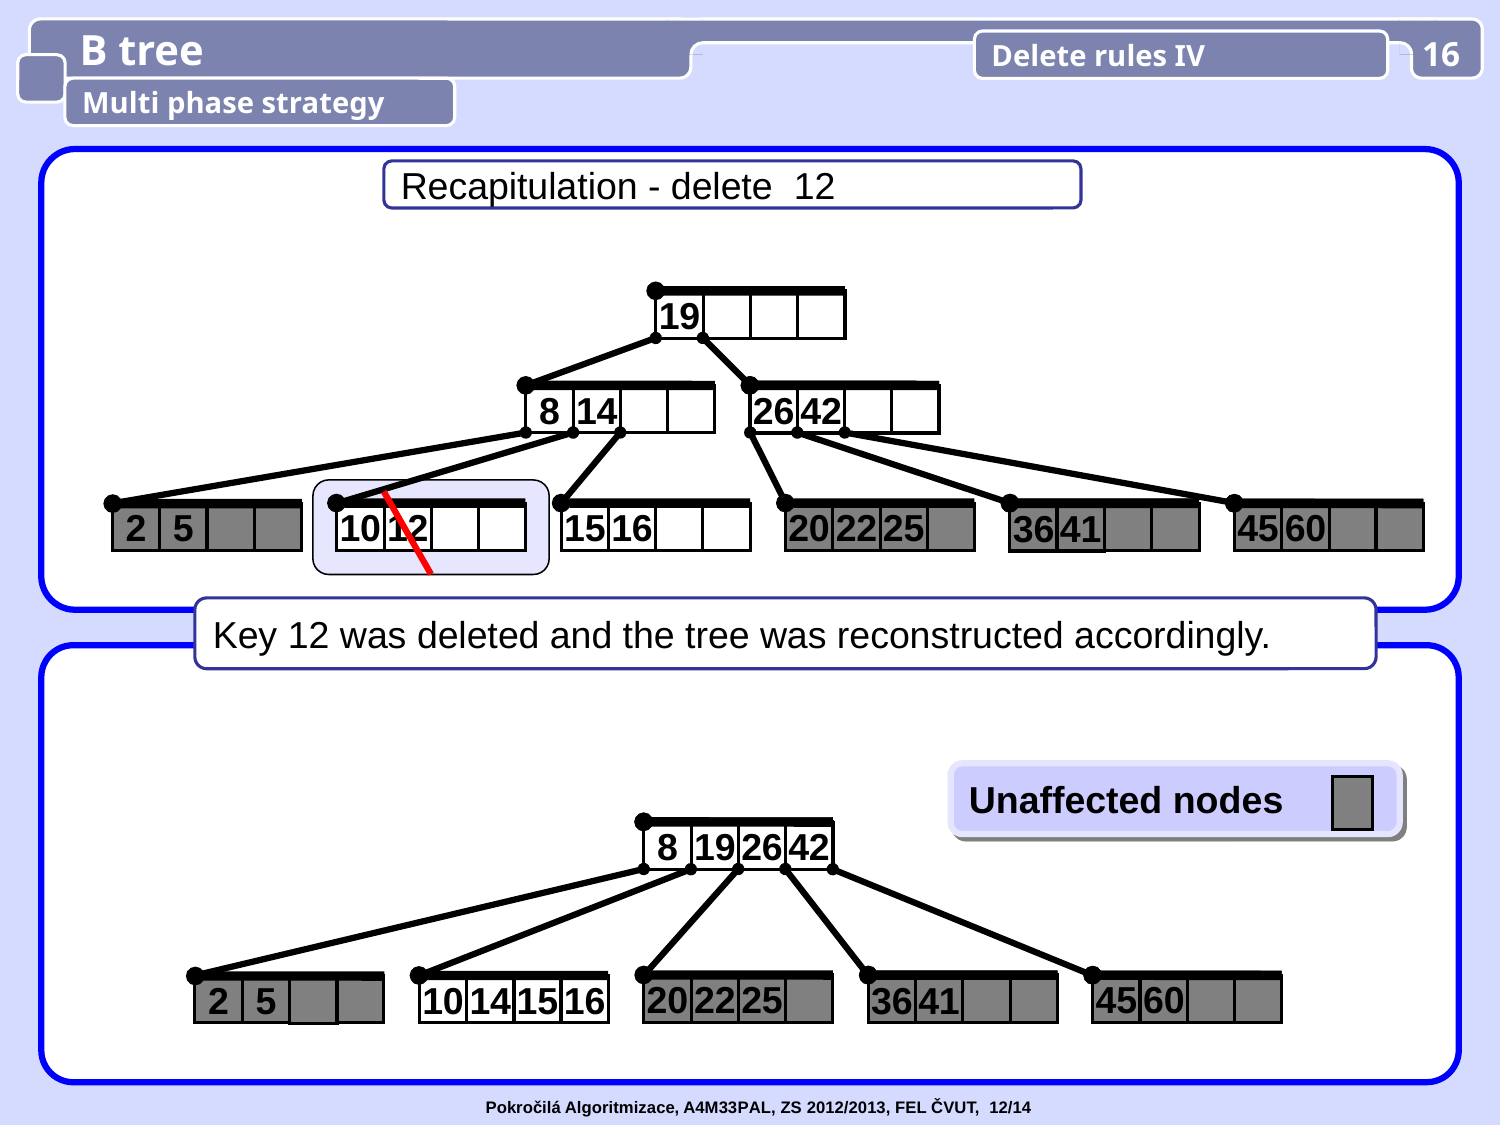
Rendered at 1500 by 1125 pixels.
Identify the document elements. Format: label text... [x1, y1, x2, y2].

text_box [1230, 499, 1424, 508]
text_box 16 [1411, 33, 1471, 74]
text_box [414, 971, 609, 980]
text_box [1376, 504, 1424, 551]
text_box 8 [525, 386, 573, 433]
text_box [255, 504, 302, 551]
text_box [1234, 976, 1282, 1023]
text_box [41, 645, 1459, 1083]
text_box [337, 977, 384, 1023]
text_box 20 [785, 504, 832, 551]
text_box 25 [881, 504, 927, 551]
text_box [191, 971, 385, 981]
text_box 14 [466, 976, 515, 1023]
text_box [1413, 19, 1483, 79]
text_box [41, 148, 1459, 610]
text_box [666, 18, 704, 55]
text_box 22 [691, 976, 739, 1023]
text_box 26 [739, 823, 785, 870]
text_box 36 [868, 976, 915, 1023]
text_box 41 [1057, 504, 1104, 551]
text_box [478, 504, 526, 551]
text_box 19 [691, 823, 739, 870]
text_box 41 [915, 976, 962, 1023]
text_box 42 [785, 823, 833, 870]
text_box 60 [1140, 976, 1188, 1023]
text_box [891, 386, 940, 433]
text_box [840, 428, 1235, 504]
text_box [655, 504, 702, 551]
text_box 12 [384, 504, 432, 551]
text_box 14 [573, 386, 621, 433]
text_box [117, 428, 530, 503]
text_box [639, 970, 833, 980]
text_box [651, 286, 845, 295]
text_box 2 [194, 977, 242, 1023]
text_box [793, 428, 1011, 504]
text_box Pokročilá Algoritmizace, A4M33PAL, ZS 2012/2013, FEL ČVUT, 12/14 [470, 1089, 1047, 1125]
text_box [698, 334, 747, 382]
text_box 5 [242, 977, 289, 1023]
text_box [864, 971, 1058, 980]
text_box [207, 504, 255, 551]
text_box Delete rules IV [974, 30, 1388, 79]
text_box Recapitulation - delete 12 [383, 160, 1082, 208]
text_box 2 [112, 504, 159, 551]
text_box [1005, 499, 1199, 508]
text_box 16 [608, 504, 655, 551]
text_box 45 [1234, 504, 1281, 551]
text_box [17, 54, 66, 103]
text_box [667, 386, 715, 433]
text_box 42 [797, 386, 845, 433]
text_box [312, 479, 550, 575]
text_box 45 [1092, 976, 1140, 1023]
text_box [950, 763, 1400, 835]
text_box [797, 290, 846, 339]
text_box [1330, 504, 1376, 551]
text_box 16 [560, 976, 609, 1023]
text_box 15 [561, 504, 608, 551]
text_box [561, 428, 625, 504]
text_box B tree [29, 18, 691, 79]
text_box [1151, 503, 1200, 551]
text_box 8 [643, 822, 691, 870]
text_box [639, 817, 833, 827]
text_box [621, 386, 667, 433]
text_box 15 [515, 976, 560, 1023]
text_box [785, 976, 833, 1023]
text_box [521, 381, 715, 390]
text_box [108, 499, 302, 508]
text_box [745, 381, 940, 390]
text_box [200, 864, 648, 975]
text_box [781, 498, 975, 508]
text_box [962, 976, 1010, 1023]
text_box Key 12 was deleted and the tree was reconstructed accordingly. [194, 597, 1377, 669]
text_box 10 [336, 504, 384, 551]
text_box 19 [655, 291, 703, 339]
text_box [845, 386, 891, 433]
text_box 20 [643, 976, 691, 1023]
text_box [746, 428, 786, 504]
text_box [1088, 971, 1282, 980]
text_box [704, 18, 1399, 43]
text_box [423, 865, 695, 975]
text_box [750, 291, 797, 339]
text_box 5 [159, 504, 207, 551]
text_box [336, 428, 578, 504]
text_box [1104, 504, 1151, 551]
text_box [1010, 976, 1058, 1023]
text_box [828, 865, 1088, 974]
text_box [525, 333, 660, 386]
text_box 10 [419, 976, 466, 1023]
text_box [647, 864, 743, 972]
text_box 22 [832, 504, 881, 551]
text_box 26 [750, 386, 797, 433]
text_box 60 [1281, 504, 1330, 551]
text_box [702, 504, 751, 551]
text_box [703, 291, 750, 339]
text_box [1399, 18, 1436, 55]
text_box Multi phase strategy [64, 78, 455, 126]
text_box [332, 498, 390, 508]
text_box [289, 977, 337, 1024]
text_box 36 [1009, 504, 1057, 551]
text_box [432, 504, 478, 551]
text_box [927, 504, 975, 551]
text_box [557, 498, 751, 508]
text_box [1188, 976, 1234, 1023]
text_box 25 [739, 976, 785, 1023]
text_box [781, 864, 865, 972]
